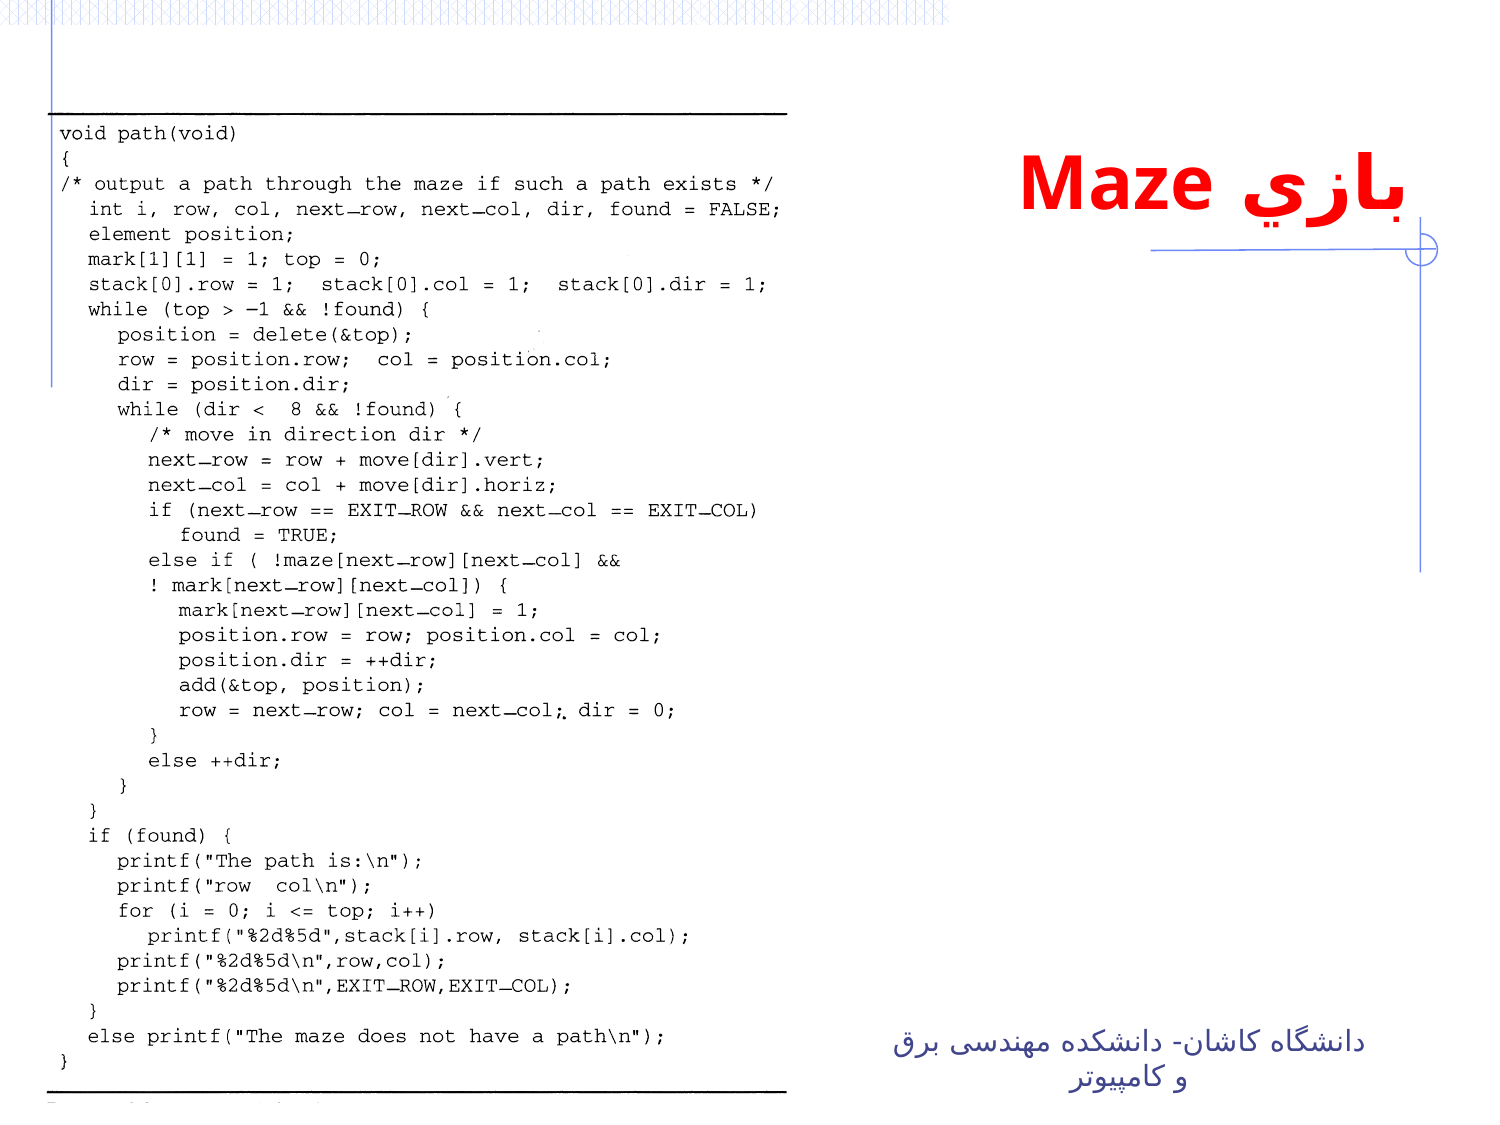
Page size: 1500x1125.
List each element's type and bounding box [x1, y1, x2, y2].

footer [866, 1024, 1392, 1101]
list [37, 99, 800, 1103]
title [74, 44, 1425, 233]
